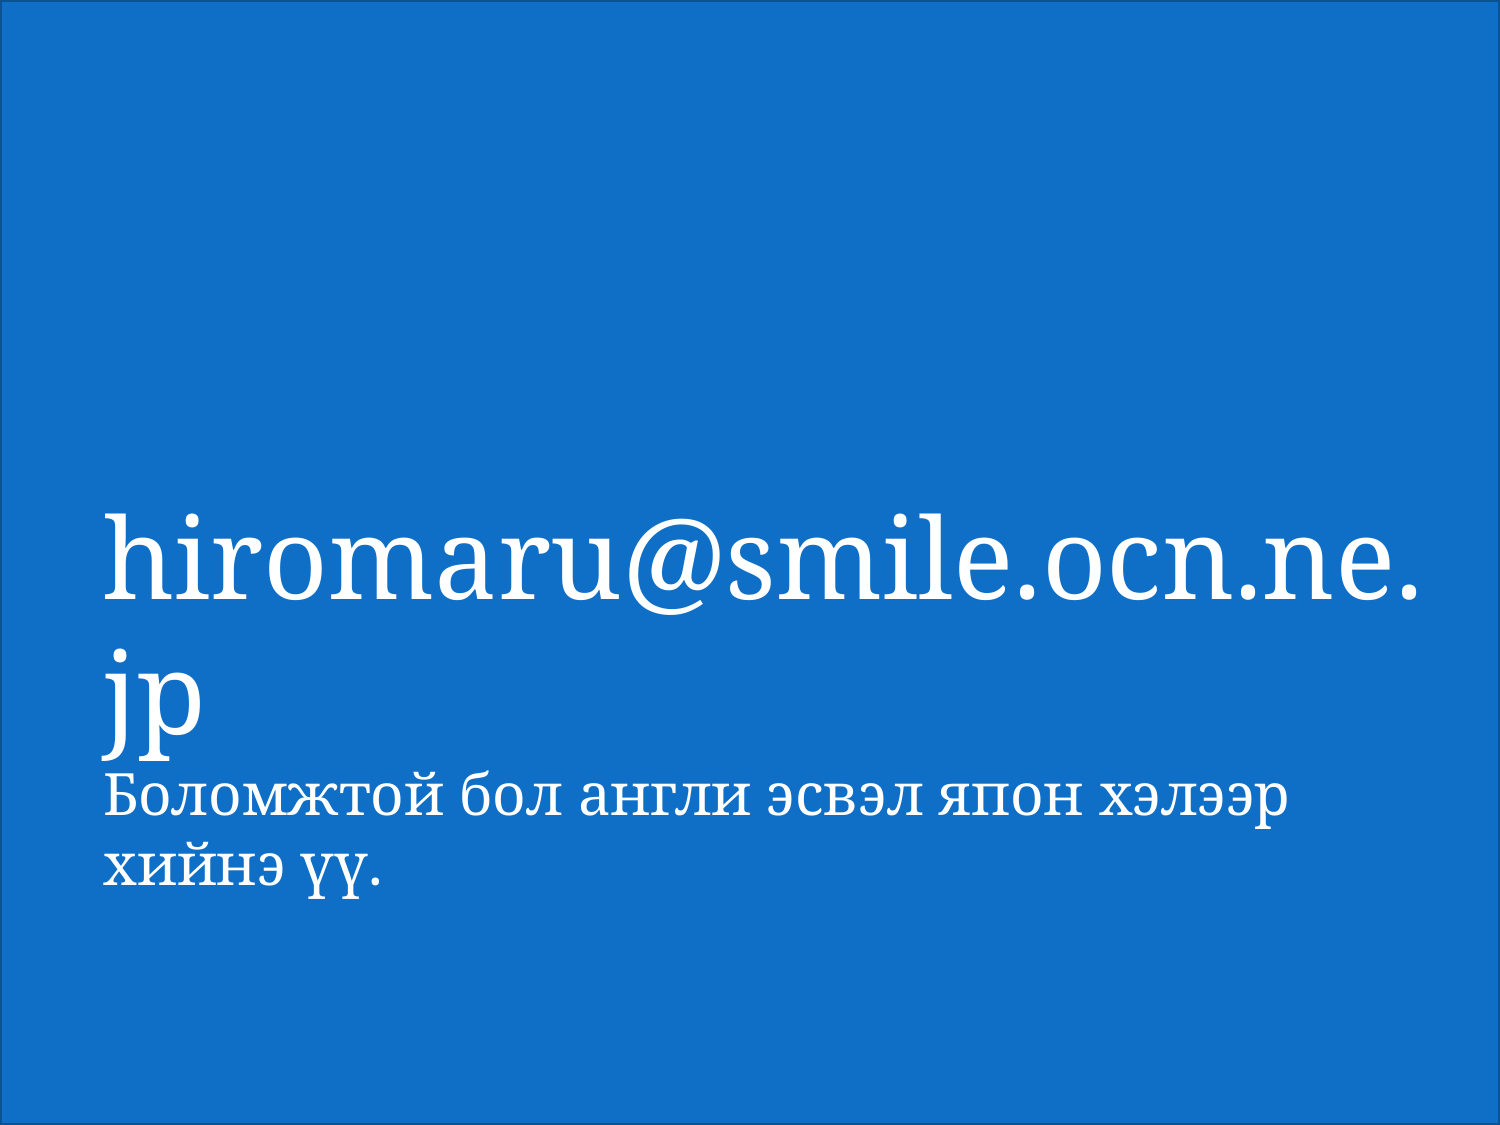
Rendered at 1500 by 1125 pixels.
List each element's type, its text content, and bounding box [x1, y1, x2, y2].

text_box [0, 0, 1500, 1125]
text_box hiromaru@smile.ocn.ne.jp Боломжтой бол англи эсвэл япон хэлээр хийнэ үү. [88, 479, 1447, 905]
